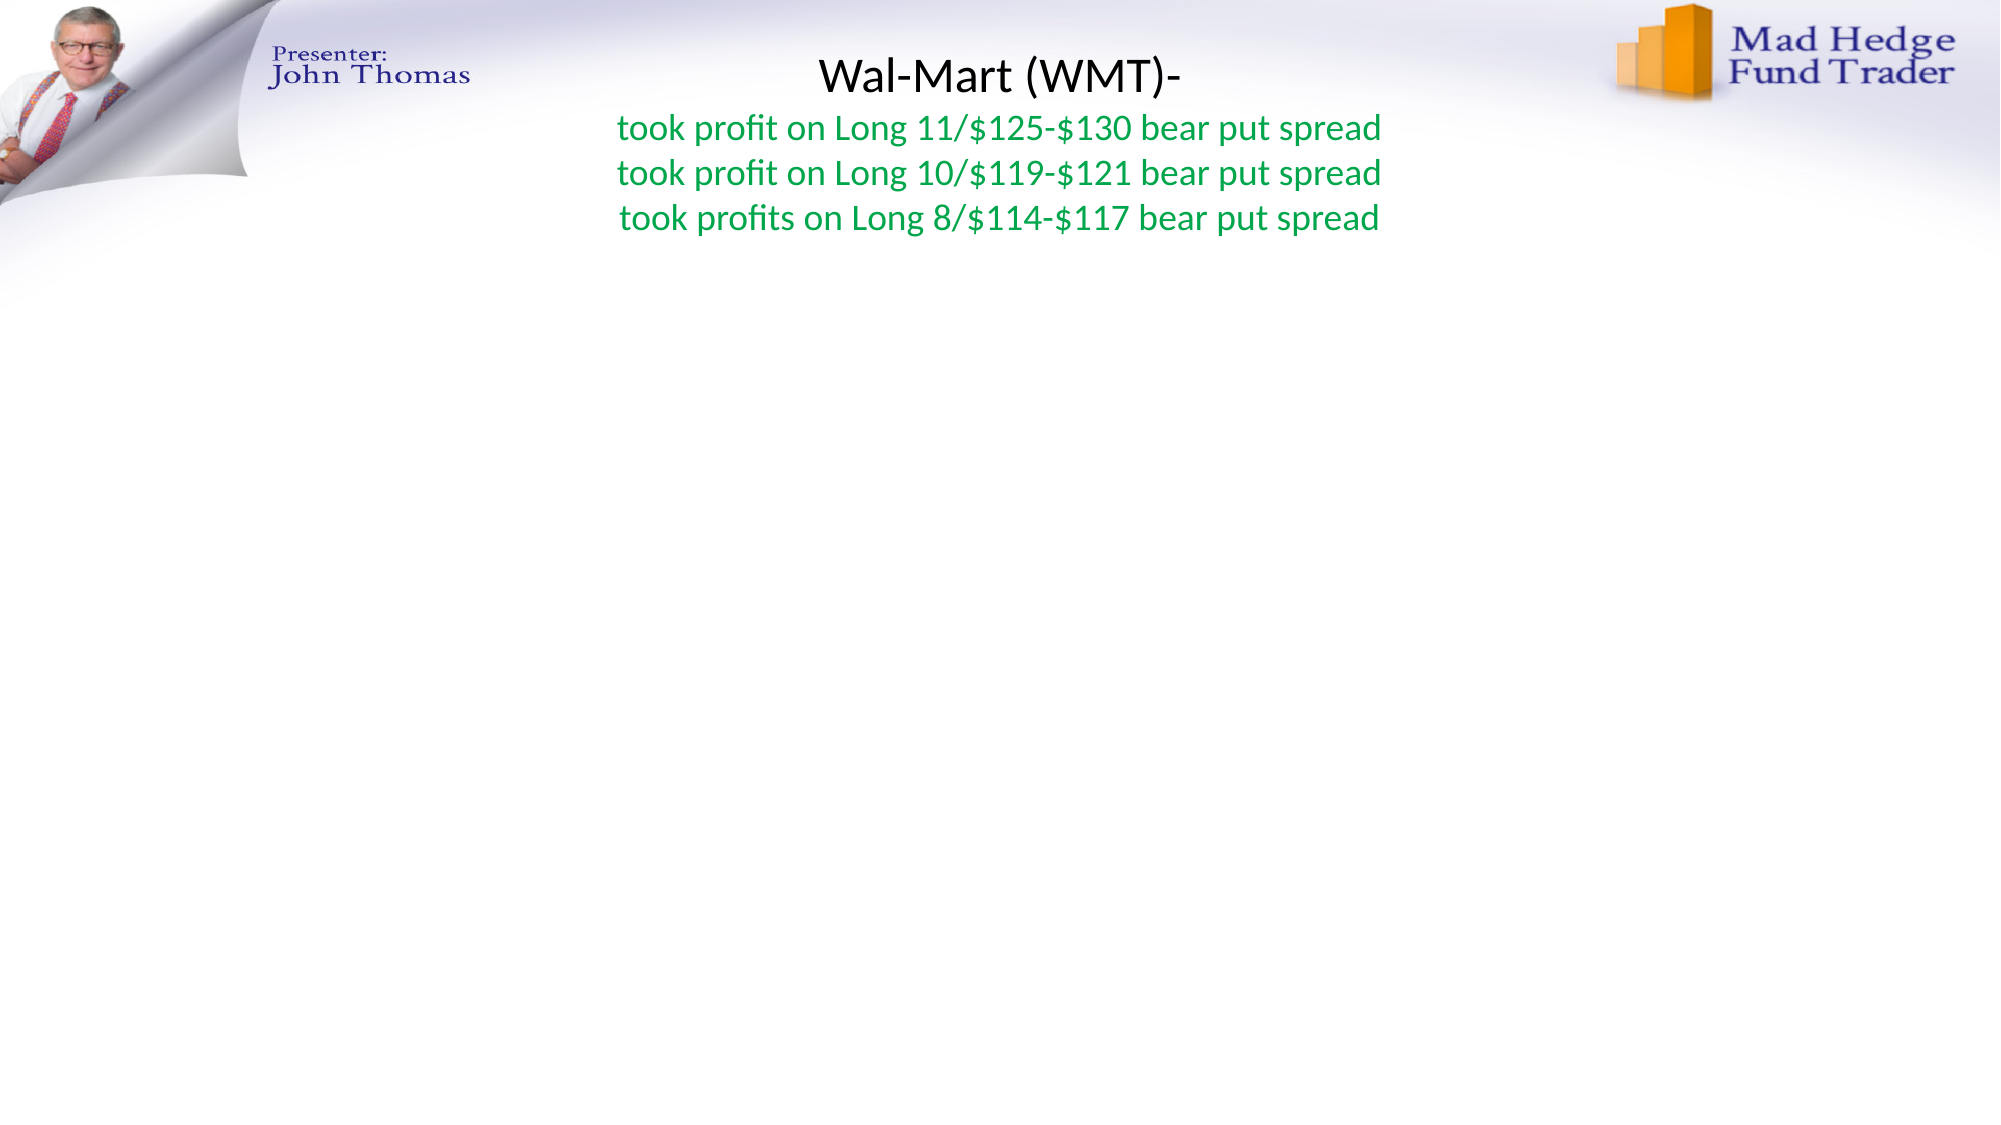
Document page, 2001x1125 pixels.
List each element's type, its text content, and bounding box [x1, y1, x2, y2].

picture [0, 0, 2000, 339]
title Wal-Mart (WMT)- took profit on Long 11/$125-$130 bear put spread took profit on Long 10/$119-$121 bear put spread took profits on Long 8/$114-$117 bear put spread [324, 37, 1675, 213]
